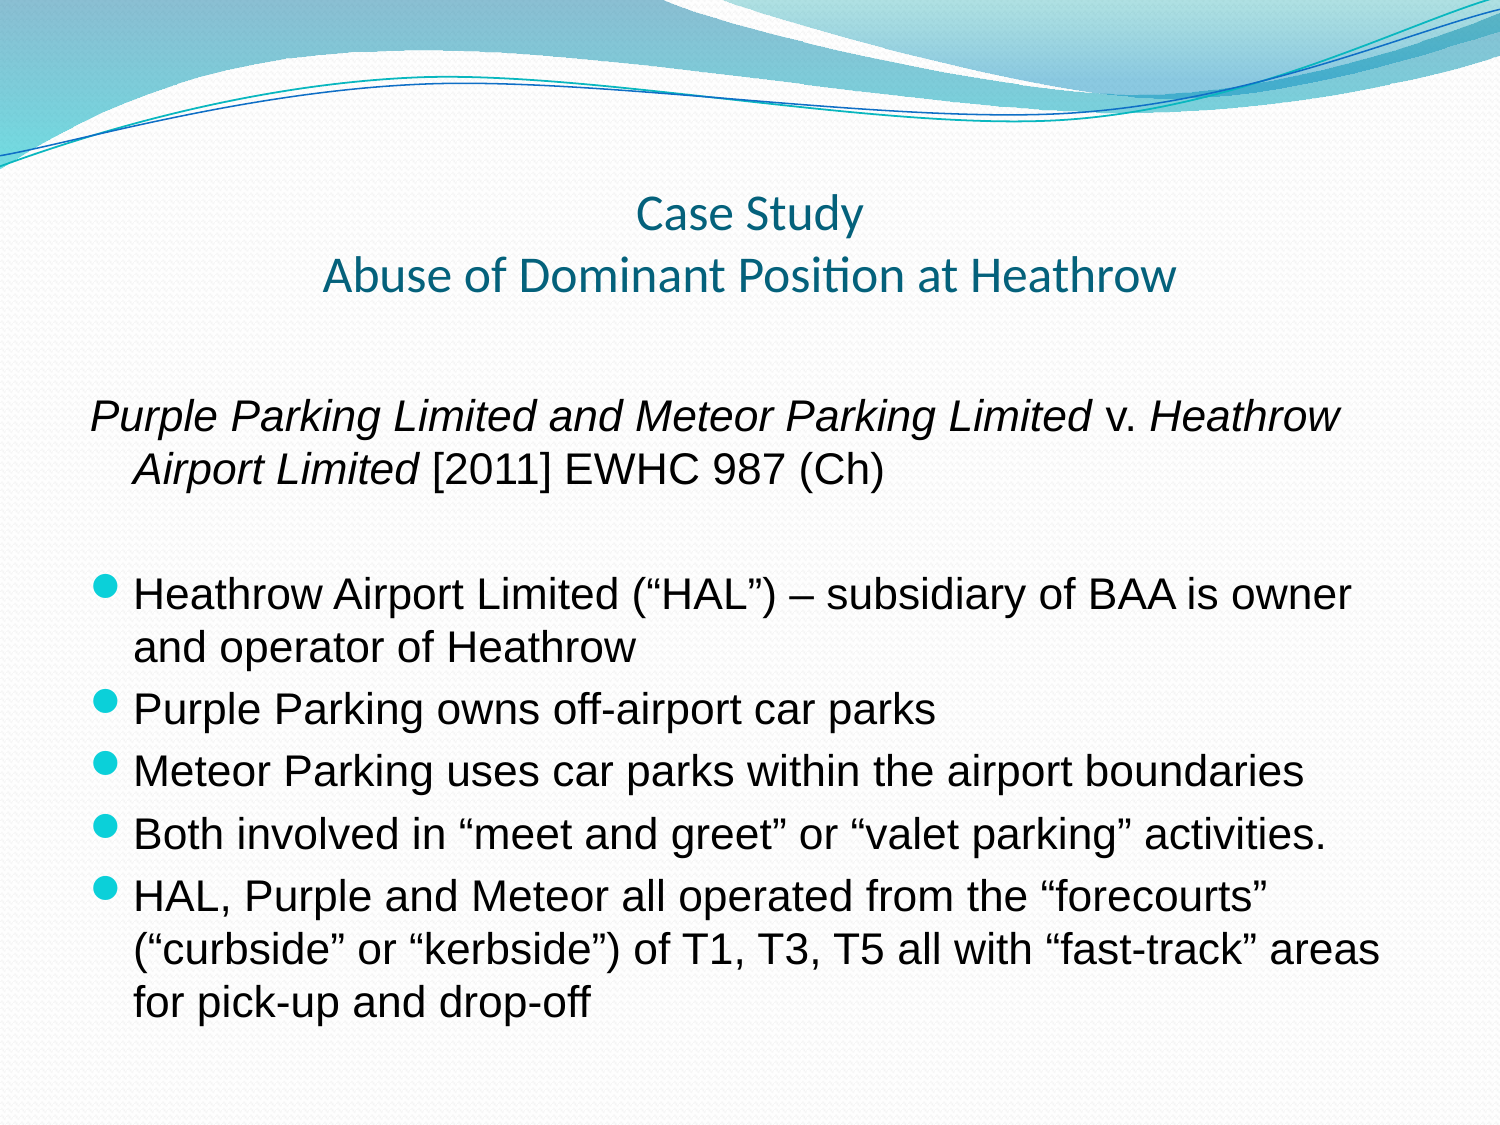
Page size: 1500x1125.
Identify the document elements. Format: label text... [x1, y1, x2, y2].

list Purple Parking Limited and Meteor Parking Limited v. Heathrow Airport Limited [2011] EWHC 987 (Ch) Heathrow Airport Limited (“HAL”) – subsidiary of BAA is owner and operator of Heathrow Purple Parking owns off-airport car parks Meteor Parking uses car parks within the airport boundaries Both involved in “meet and greet” or “valet parking” activities. HAL, Purple and Meteor all operated from the “forecourts” (“curbside” or “kerbside”) of T1, T3, T5 all with “fast-track” areas for pick-up and drop-off [75, 317, 1425, 1038]
title Case Study Abuse of Dominant Position at Heathrow [75, 115, 1425, 303]
